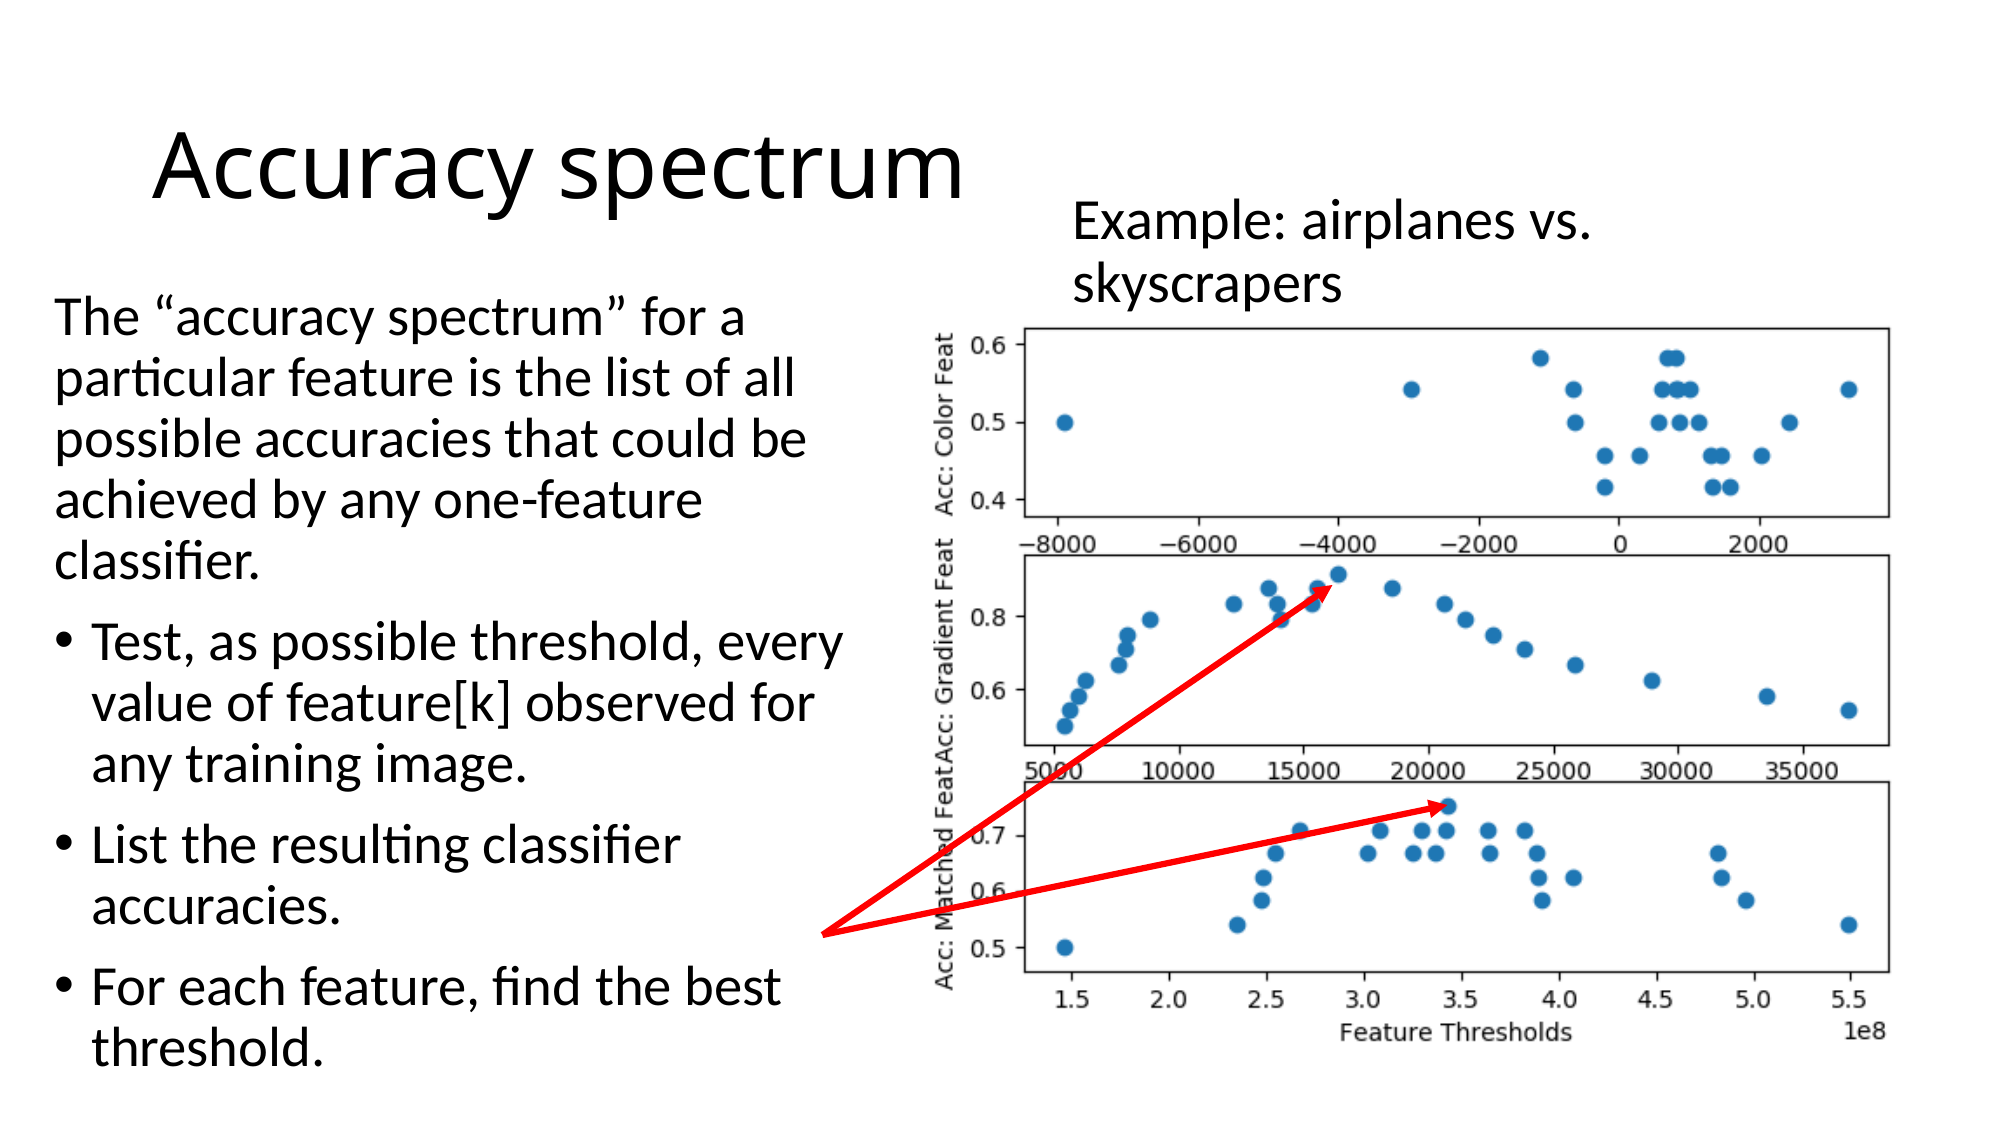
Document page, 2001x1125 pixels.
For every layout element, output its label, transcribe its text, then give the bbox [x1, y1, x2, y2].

text_box Example: airplanes vs. skyscrapers [1057, 182, 1888, 227]
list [885, 227, 2000, 1064]
title Accuracy spectrum [137, 59, 1863, 278]
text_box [822, 804, 1448, 935]
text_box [822, 584, 1333, 804]
list The “accuracy spectrum” for a particular feature is the list of all possible accuracies that could be achieved by any one-feature classifier. Test, as possible threshold, every value of feature[k] observed for any training image. List the resulting classifier accuracies. For each feature, find the best threshold. [39, 279, 890, 1093]
